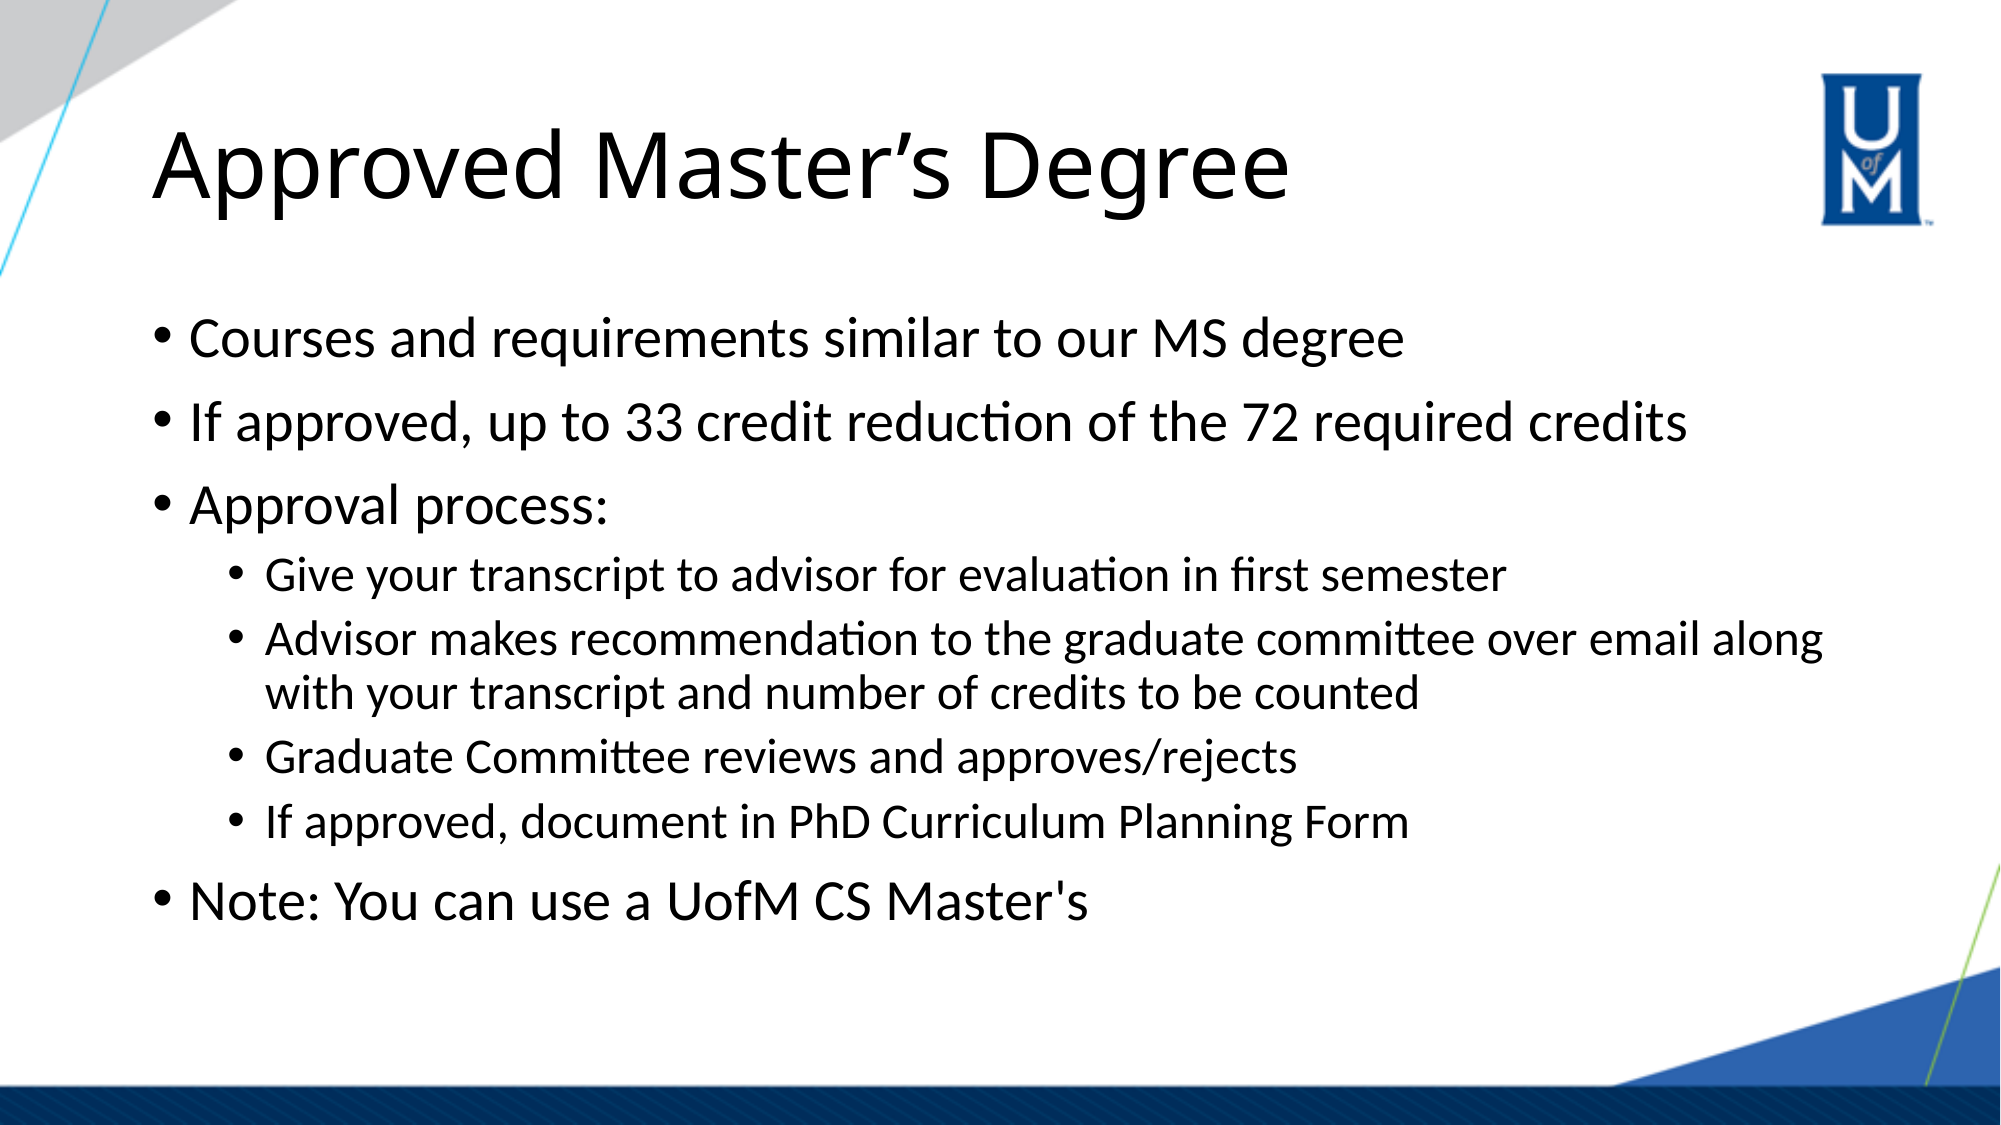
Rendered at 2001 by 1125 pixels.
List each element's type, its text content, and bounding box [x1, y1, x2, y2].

title Approved Master’s Degree [137, 59, 1863, 278]
list Courses and requirements similar to our MS degree If approved, up to 33 credit reduction of the 72 required credits Approval process: Give your transcript to advisor for evaluation in first semester Advisor makes recommendation to the graduate committee over email along with your transcript and number of credits to be counted Graduate Committee reviews and approves/rejects If approved, document in PhD Curriculum Planning Form Note: You can use a UofM CS Master's [137, 299, 1863, 1014]
picture [0, 0, 2001, 1125]
